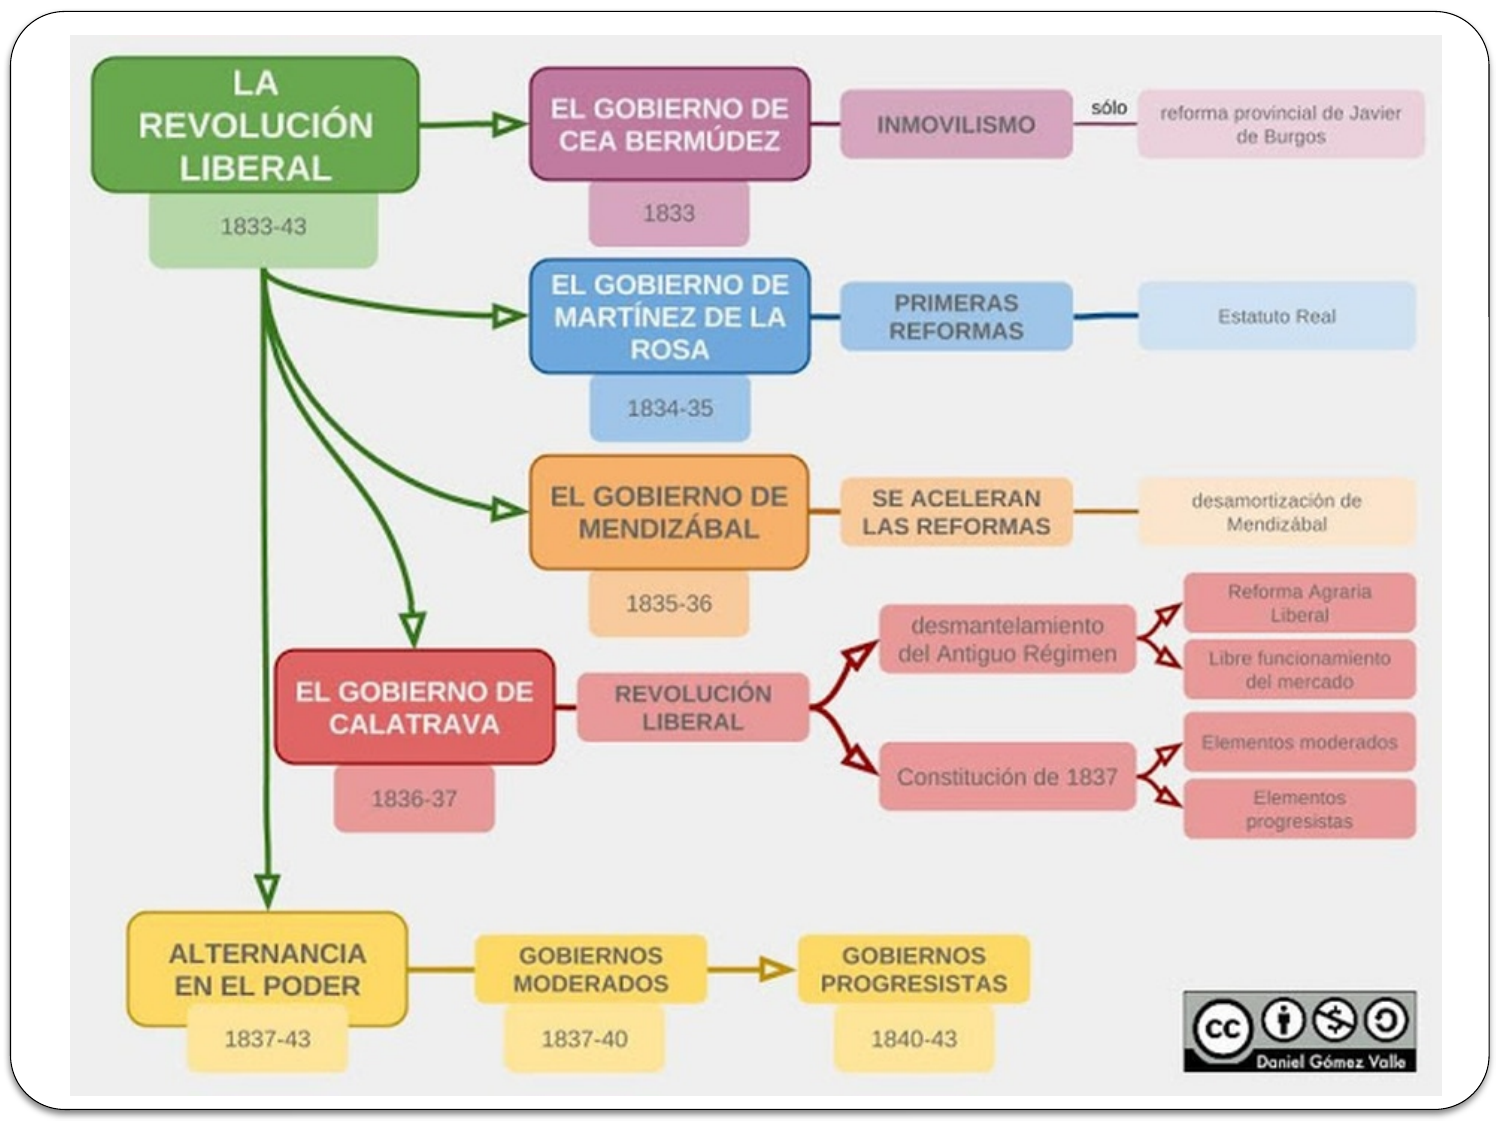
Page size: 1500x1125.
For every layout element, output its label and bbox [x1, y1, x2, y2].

picture [70, 34, 1442, 1097]
